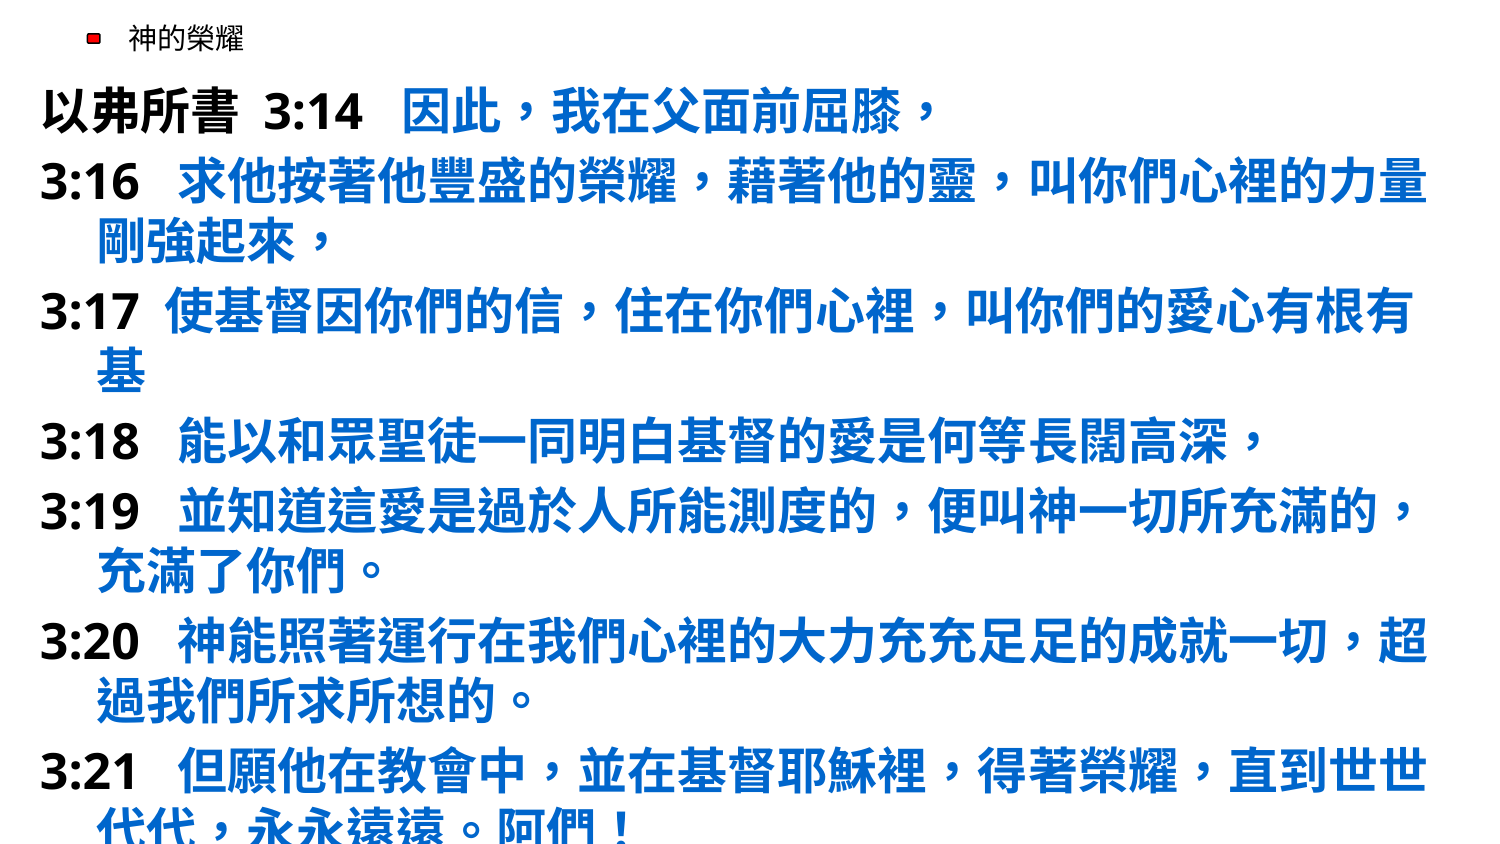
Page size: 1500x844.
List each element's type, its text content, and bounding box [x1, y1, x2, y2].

list 以弗所書 3:14 因此，我在父面前屈膝， 3:16 求他按著他豐盛的榮耀，藉著他的靈，叫你們心裡的力量剛強起來， 3:17 使基督因你們的信，住在你們心裡，叫你們的愛心有根有基 3:18 能以和眾聖徒一同明白基督的愛是何等長闊高深， 3:19 並知道這愛是過於人所能測度的，便叫神一切所充滿的，充滿了你們。 3:20 神能照著運行在我們心裡的大力充充足足的成就一切，超過我們所求所想的。 3:21 但願他在教會中，並在基督耶穌裡，得著榮耀，直到世世代代，永永遠遠。阿們！ [24, 71, 1475, 629]
